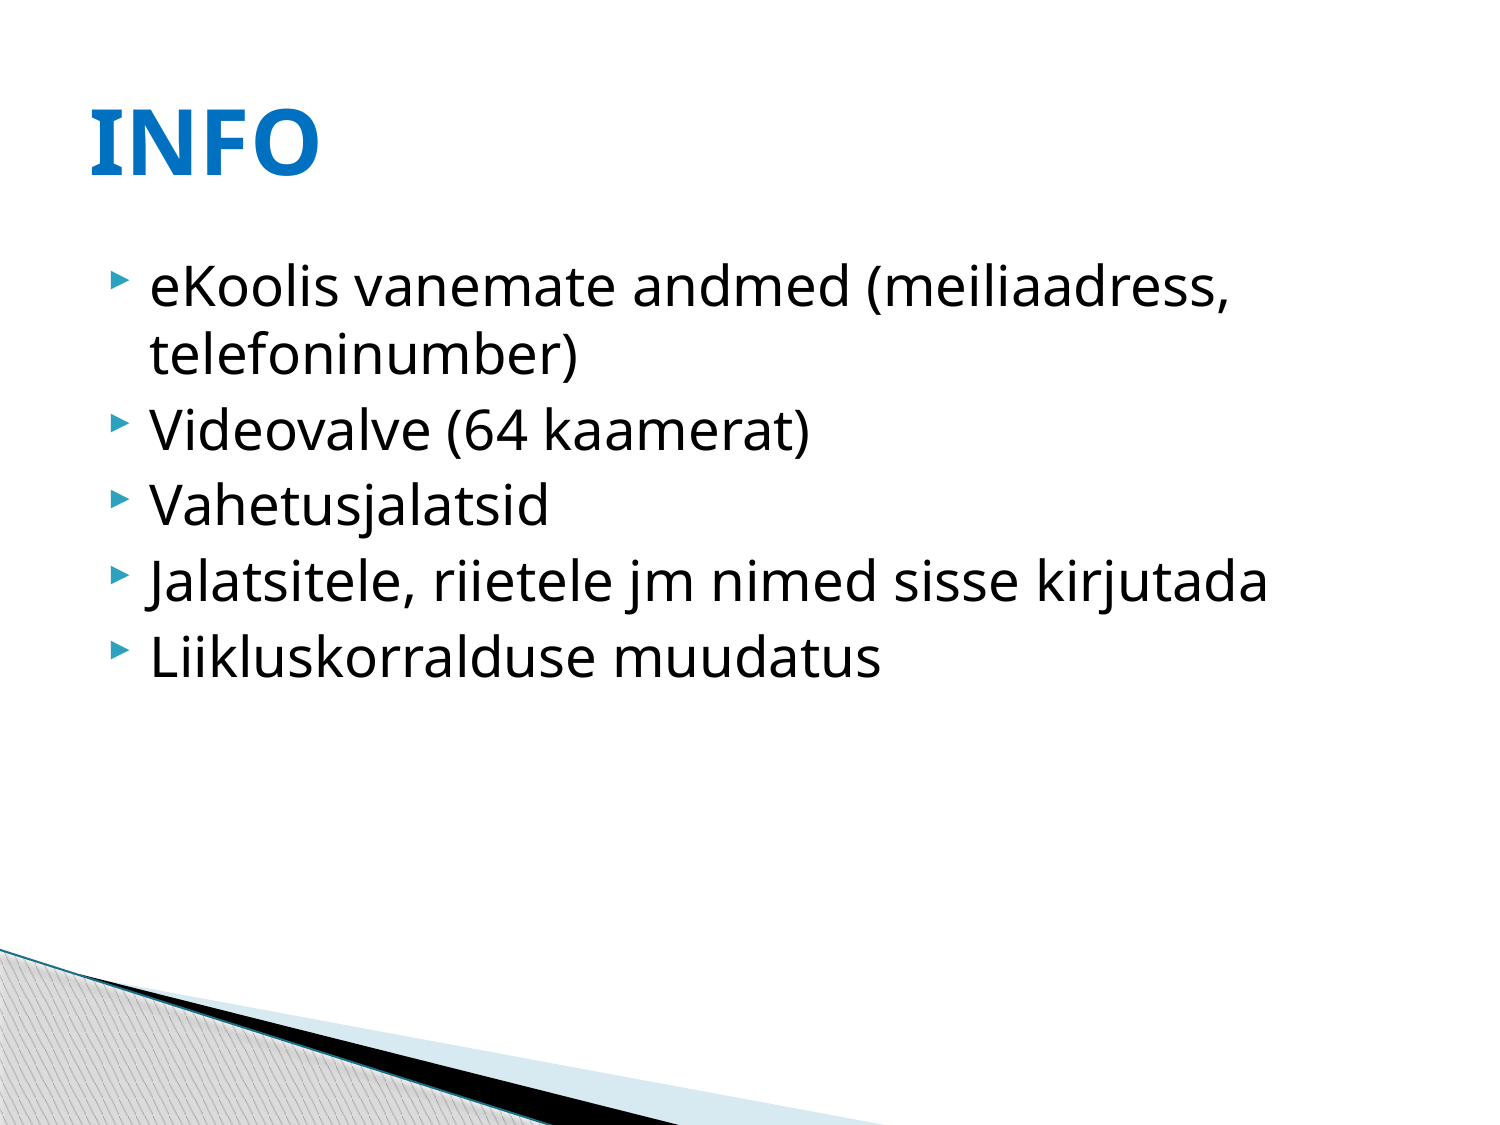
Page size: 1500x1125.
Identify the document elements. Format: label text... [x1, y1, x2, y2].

title INFO [75, 45, 1425, 233]
list eKoolis vanemate andmed (meiliaadress, telefoninumber) Videovalve (64 kaamerat) Vahetusjalatsid Jalatsitele, riietele jm nimed sisse kirjutada Liikluskorralduse muudatus [75, 243, 1425, 986]
